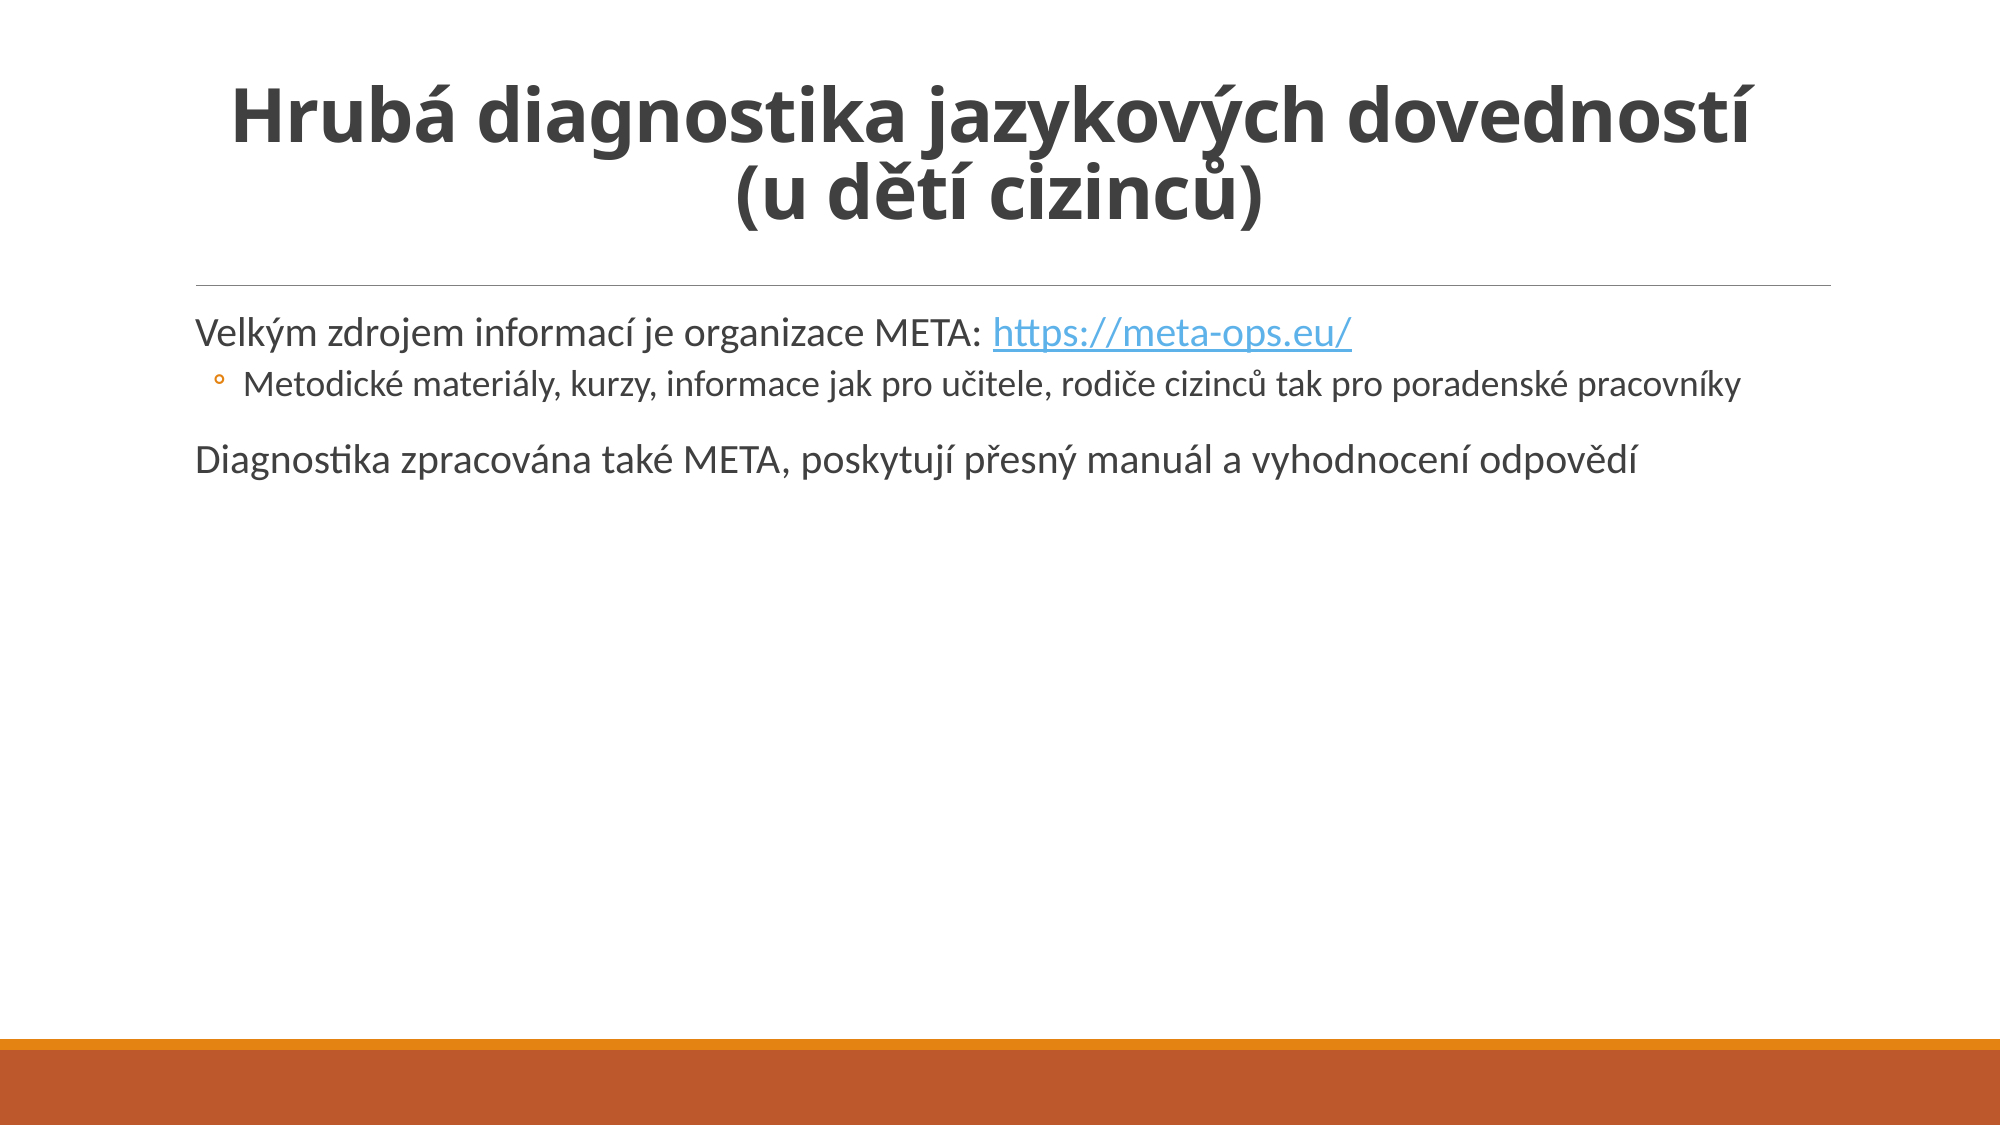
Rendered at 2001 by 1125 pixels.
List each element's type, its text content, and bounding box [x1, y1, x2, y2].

list Velkým zdrojem informací je organizace META: https://meta-ops.eu/ Metodické materiály, kurzy, informace jak pro učitele, rodiče cizinců tak pro poradenské pracovníky Diagnostika zpracována také META, poskytují přesný manuál a vyhodnocení odpovědí [180, 302, 1830, 963]
title Hrubá diagnostika jazykových dovedností (u dětí cizinců) [212, 70, 1788, 243]
